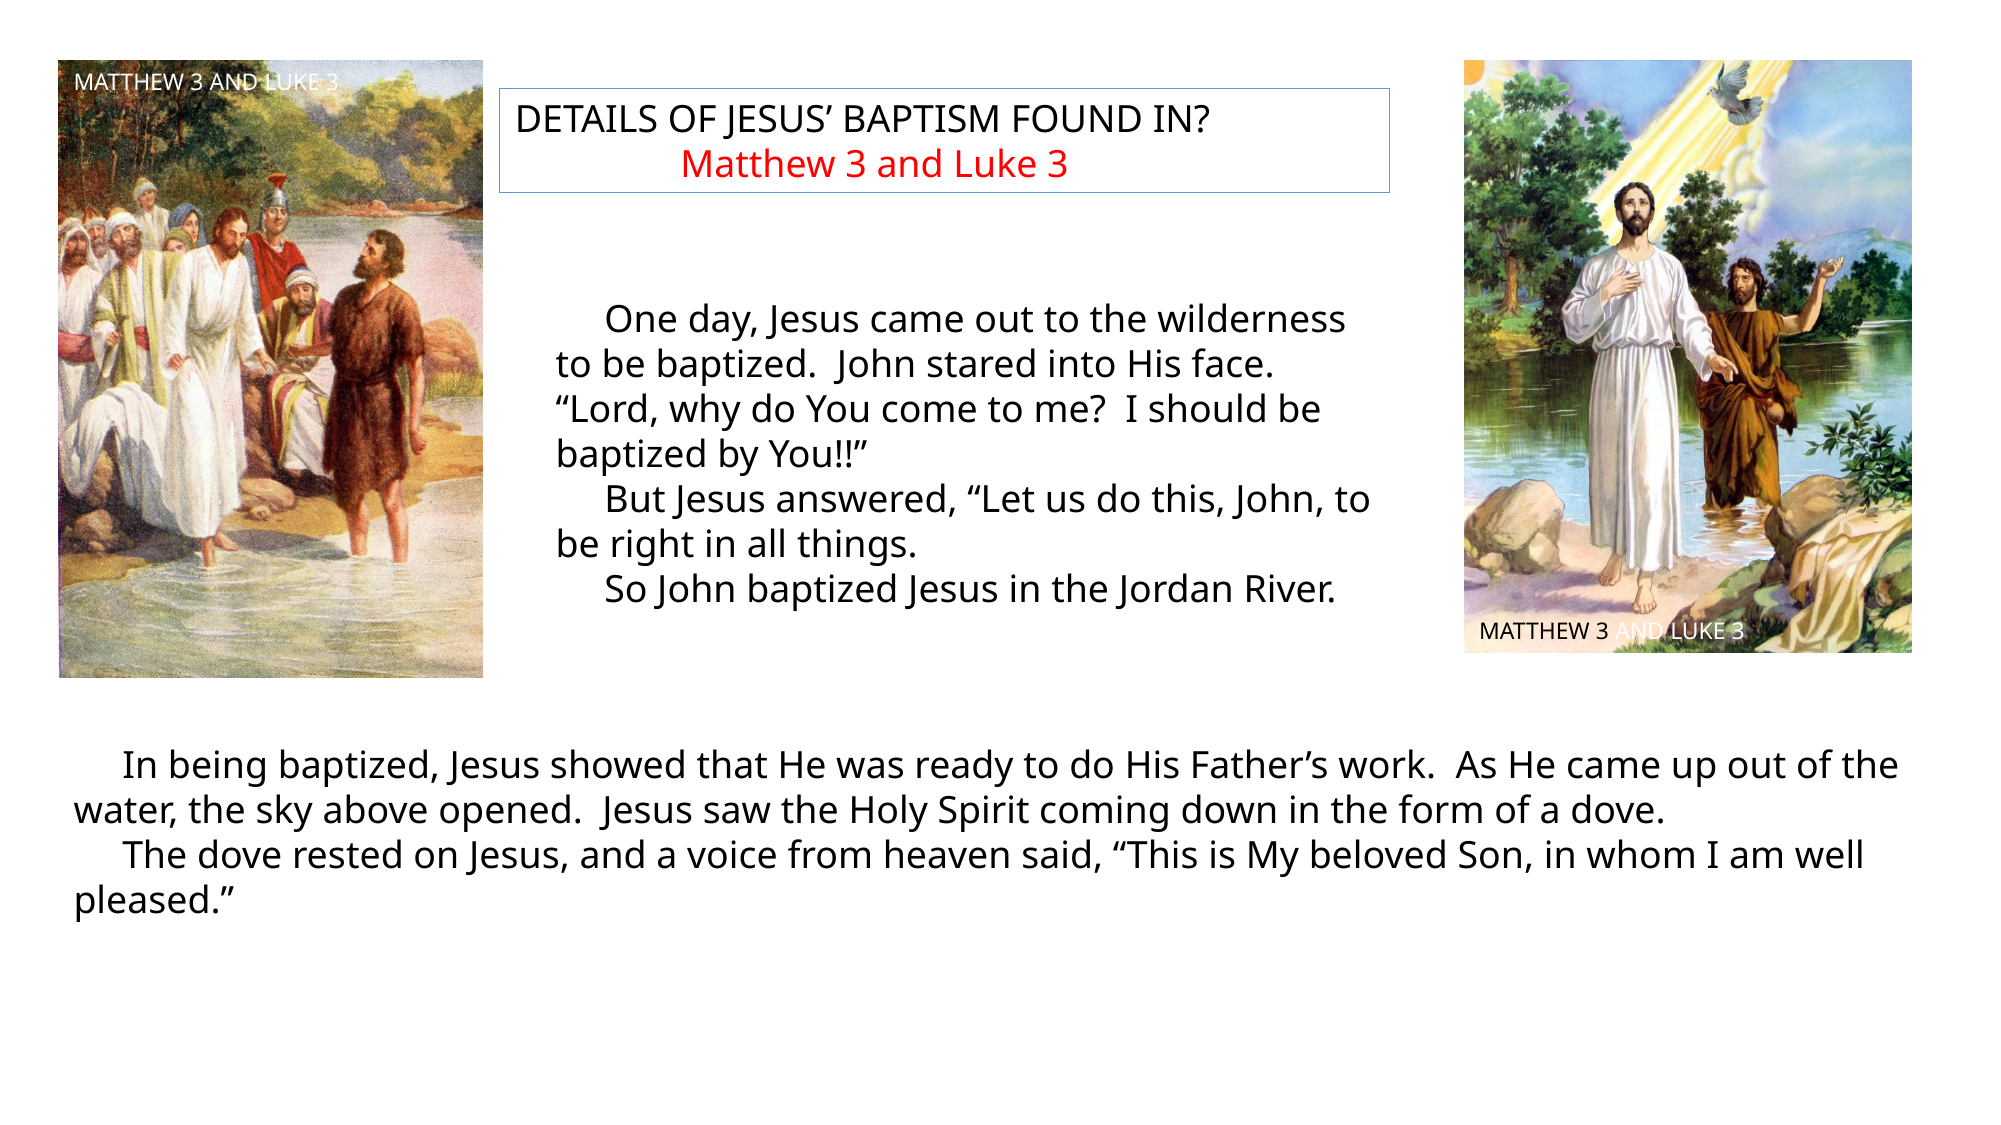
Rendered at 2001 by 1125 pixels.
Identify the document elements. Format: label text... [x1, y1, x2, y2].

text_box In being baptized, Jesus showed that He was ready to do His Father’s work. As He came up out of the water, the sky above opened. Jesus saw the Holy Spirit coming down in the form of a dove. The dove rested on Jesus, and a voice from heaven said, “This is My beloved Son, in whom I am well pleased.” [58, 734, 1928, 929]
text_box One day, Jesus came out to the wilderness to be baptized. John stared into His face. “Lord, why do You come to me? I should be baptized by You!!” But Jesus answered, “Let us do this, John, to be right in all things. So John baptized Jesus in the Jordan River. [540, 288, 1407, 618]
picture [1464, 60, 1912, 653]
picture [58, 60, 483, 678]
text_box DETAILS OF JESUS’ BAPTISM FOUND IN? Matthew 3 and Luke 3 [499, 88, 1390, 193]
